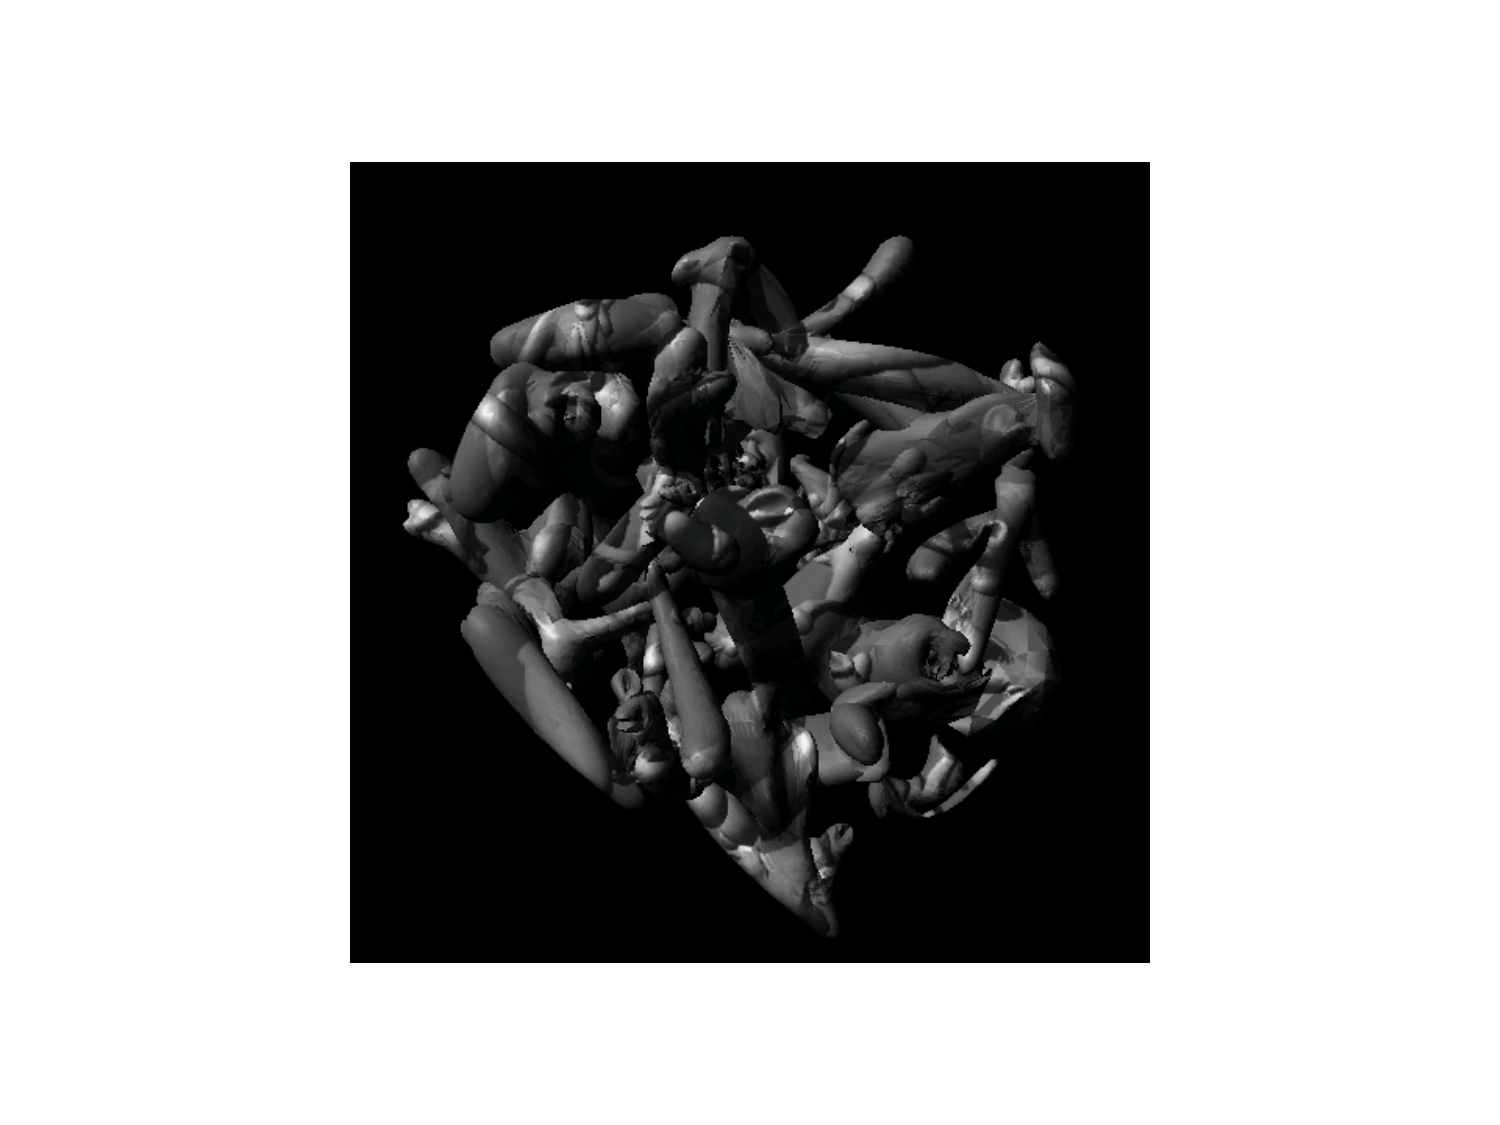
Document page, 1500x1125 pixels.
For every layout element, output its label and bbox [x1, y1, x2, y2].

picture [349, 162, 1151, 963]
